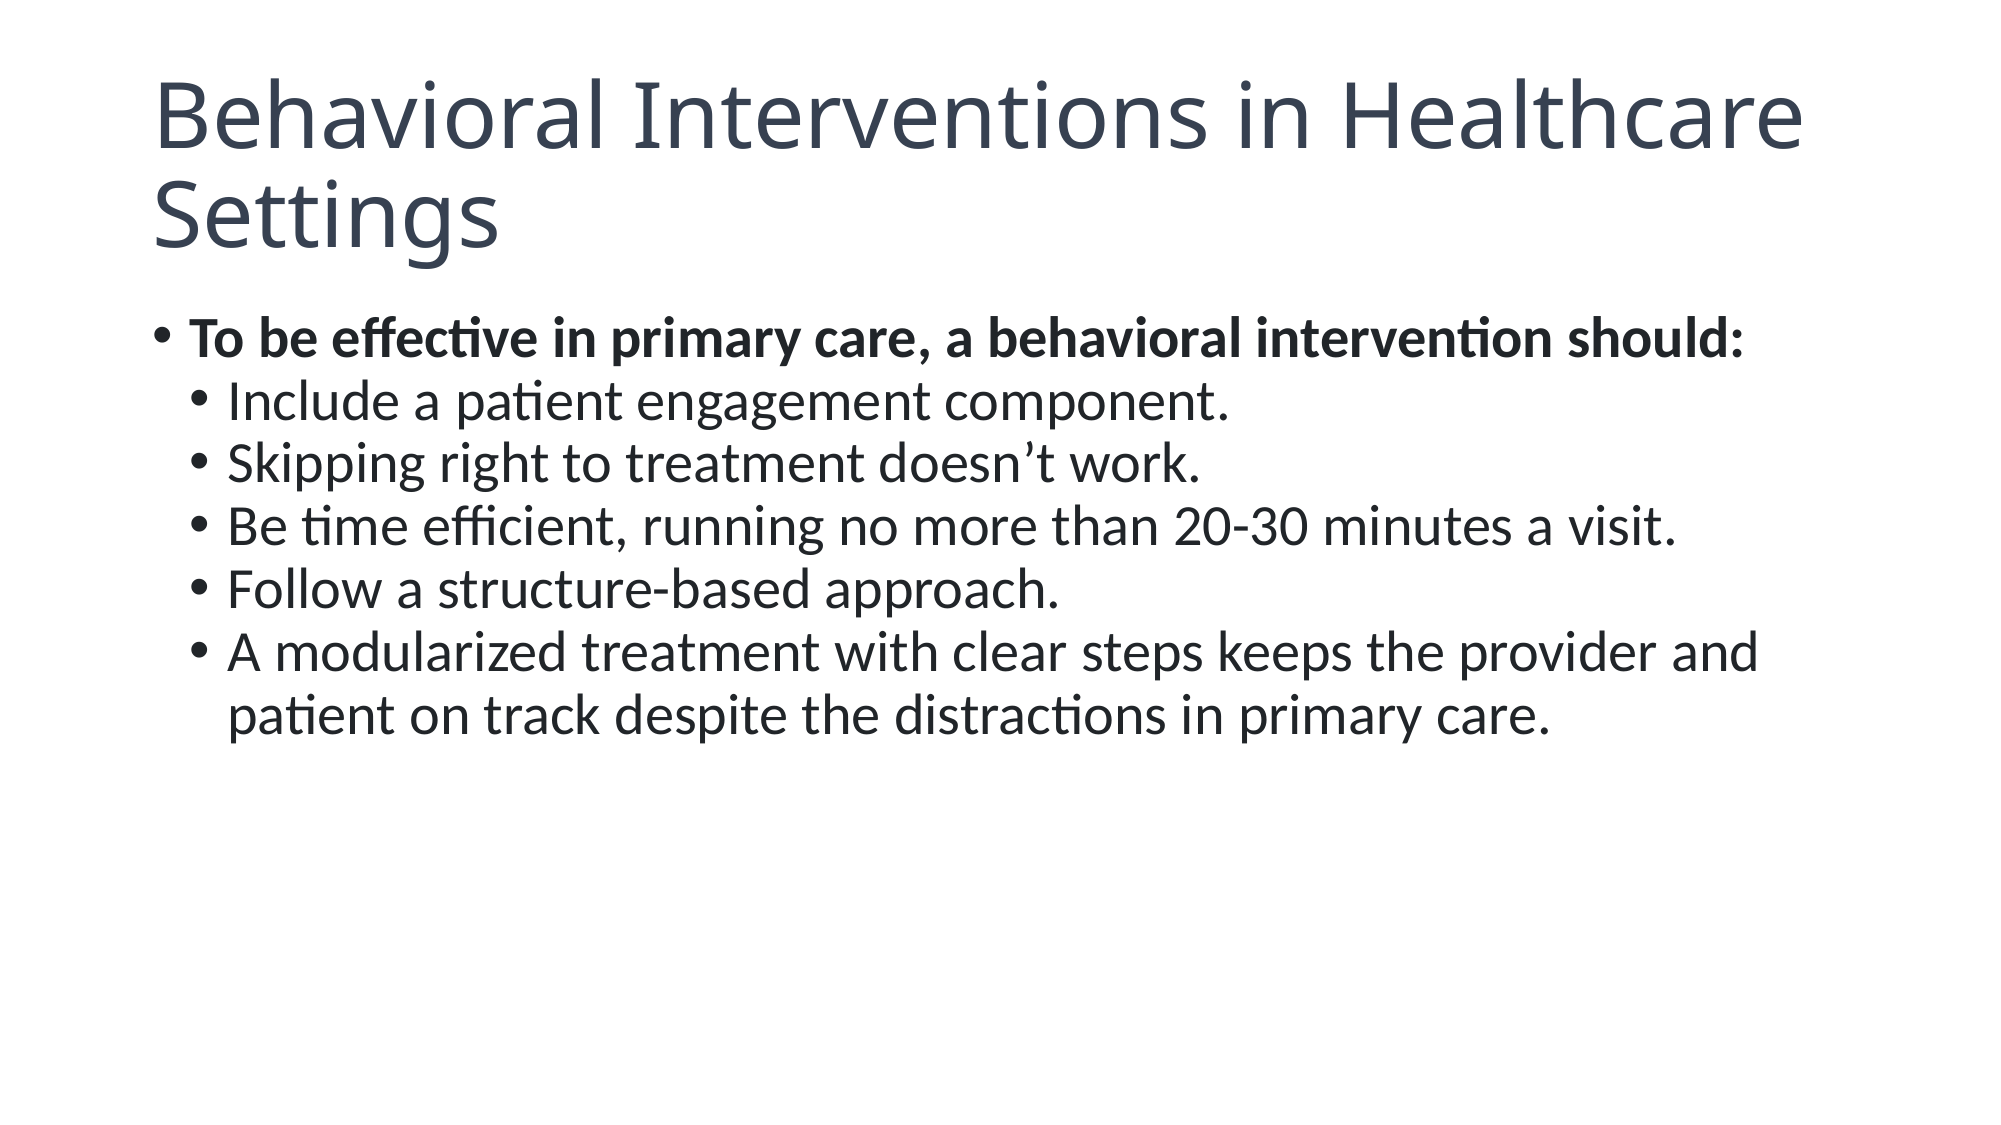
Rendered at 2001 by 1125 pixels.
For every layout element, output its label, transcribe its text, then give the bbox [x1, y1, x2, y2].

list To be effective in primary care, a behavioral intervention should: Include a patient engagement component. Skipping right to treatment doesn’t work. Be time efficient, running no more than 20-30 minutes a visit. Follow a structure-based approach. A modularized treatment with clear steps keeps the provider and patient on track despite the distractions in primary care. [137, 299, 1863, 1014]
title Behavioral Interventions in Healthcare Settings [137, 59, 1863, 278]
